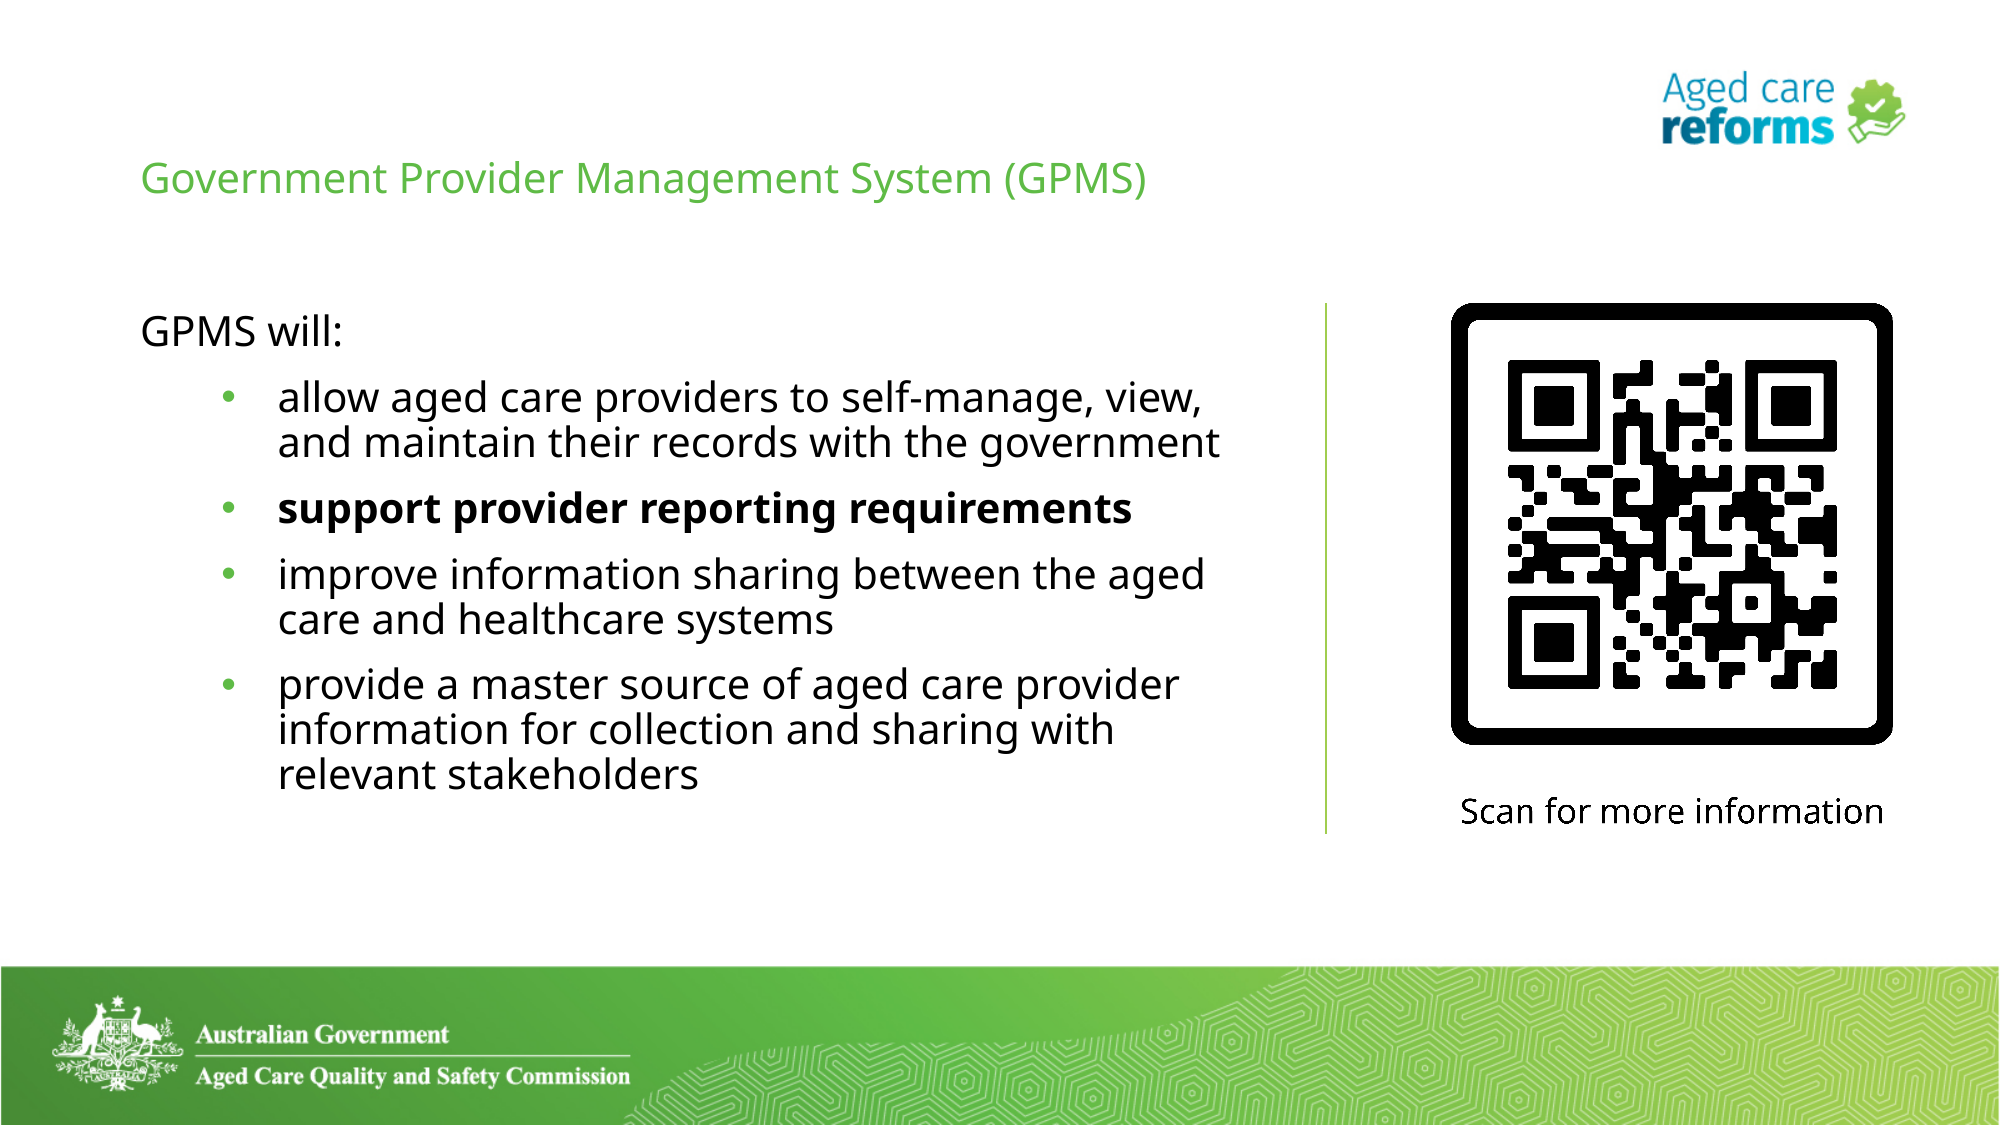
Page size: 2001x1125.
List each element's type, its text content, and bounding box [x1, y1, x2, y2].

picture [0, 0, 2000, 1125]
list GPMS will: allow aged care providers to self-manage, view, and maintain their records with the government support provider reporting requirements improve information sharing between the aged care and healthcare systems provide a master source of aged care provider information for collection and sharing with relevant stakeholders [125, 303, 1250, 963]
title Government Provider Management System (GPMS) [125, 135, 1171, 224]
